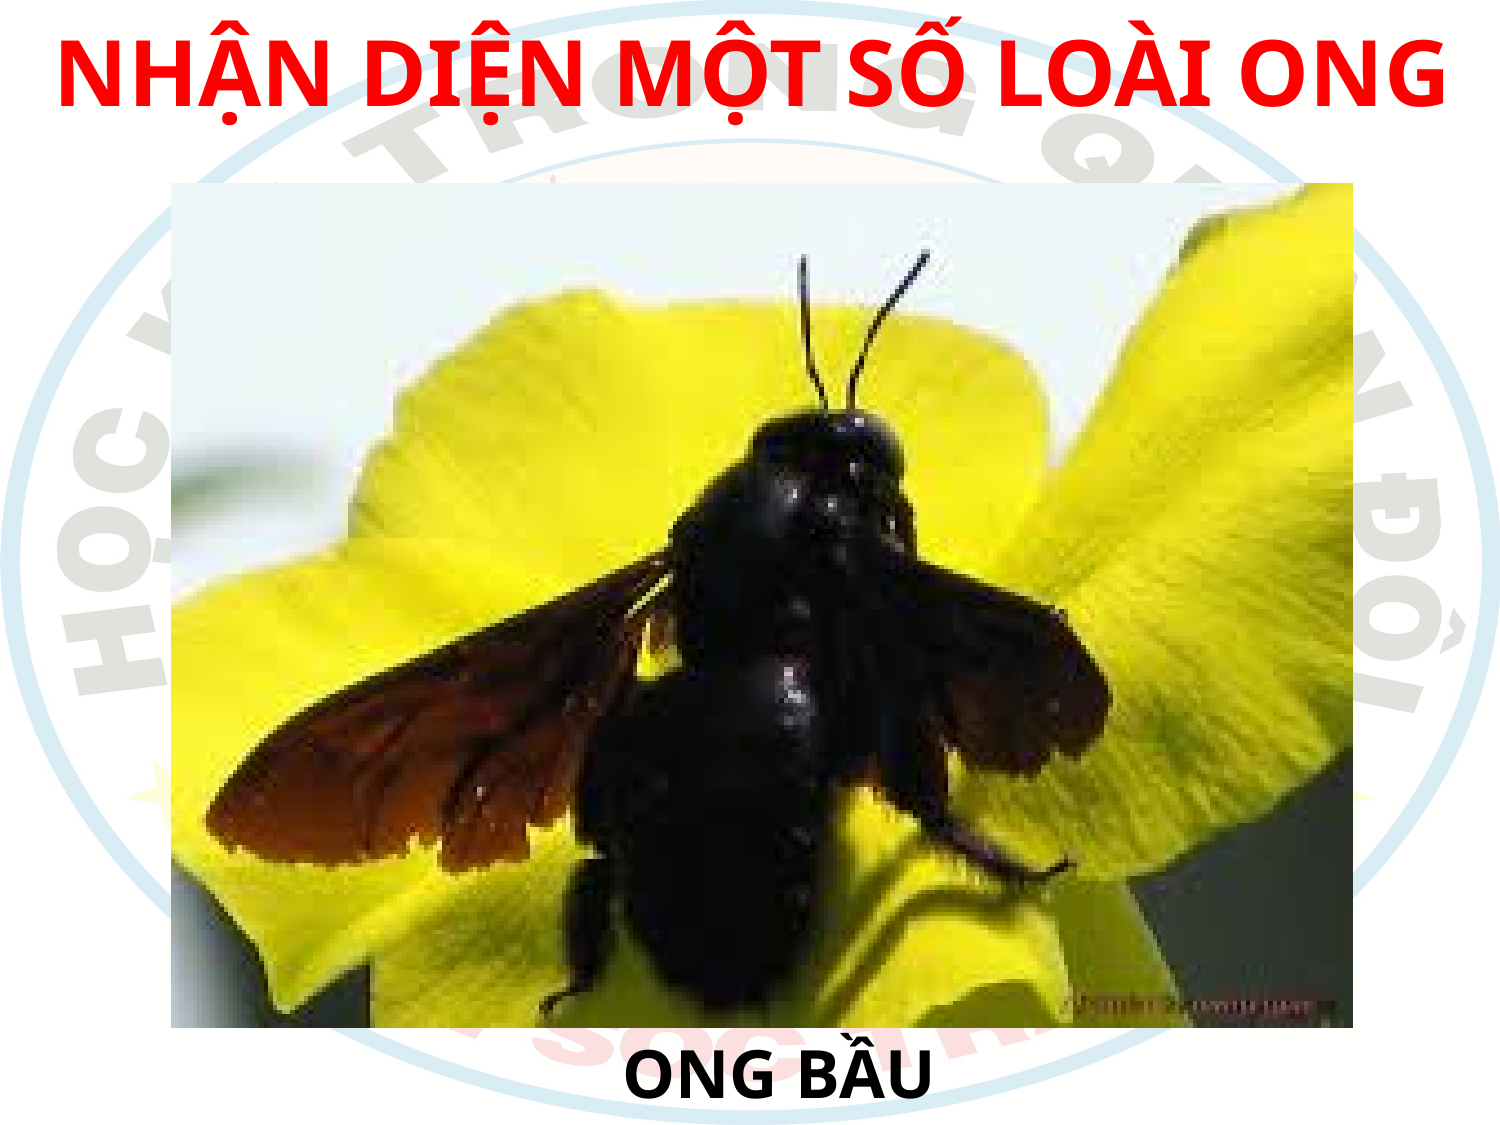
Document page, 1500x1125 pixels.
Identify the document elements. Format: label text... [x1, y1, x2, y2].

text_box ONG BẦU [348, 1035, 1211, 1119]
picture [170, 183, 1353, 1028]
text_box NHẬN DIỆN MỘT SỐ LOÀI ONG [2, 7, 1500, 133]
